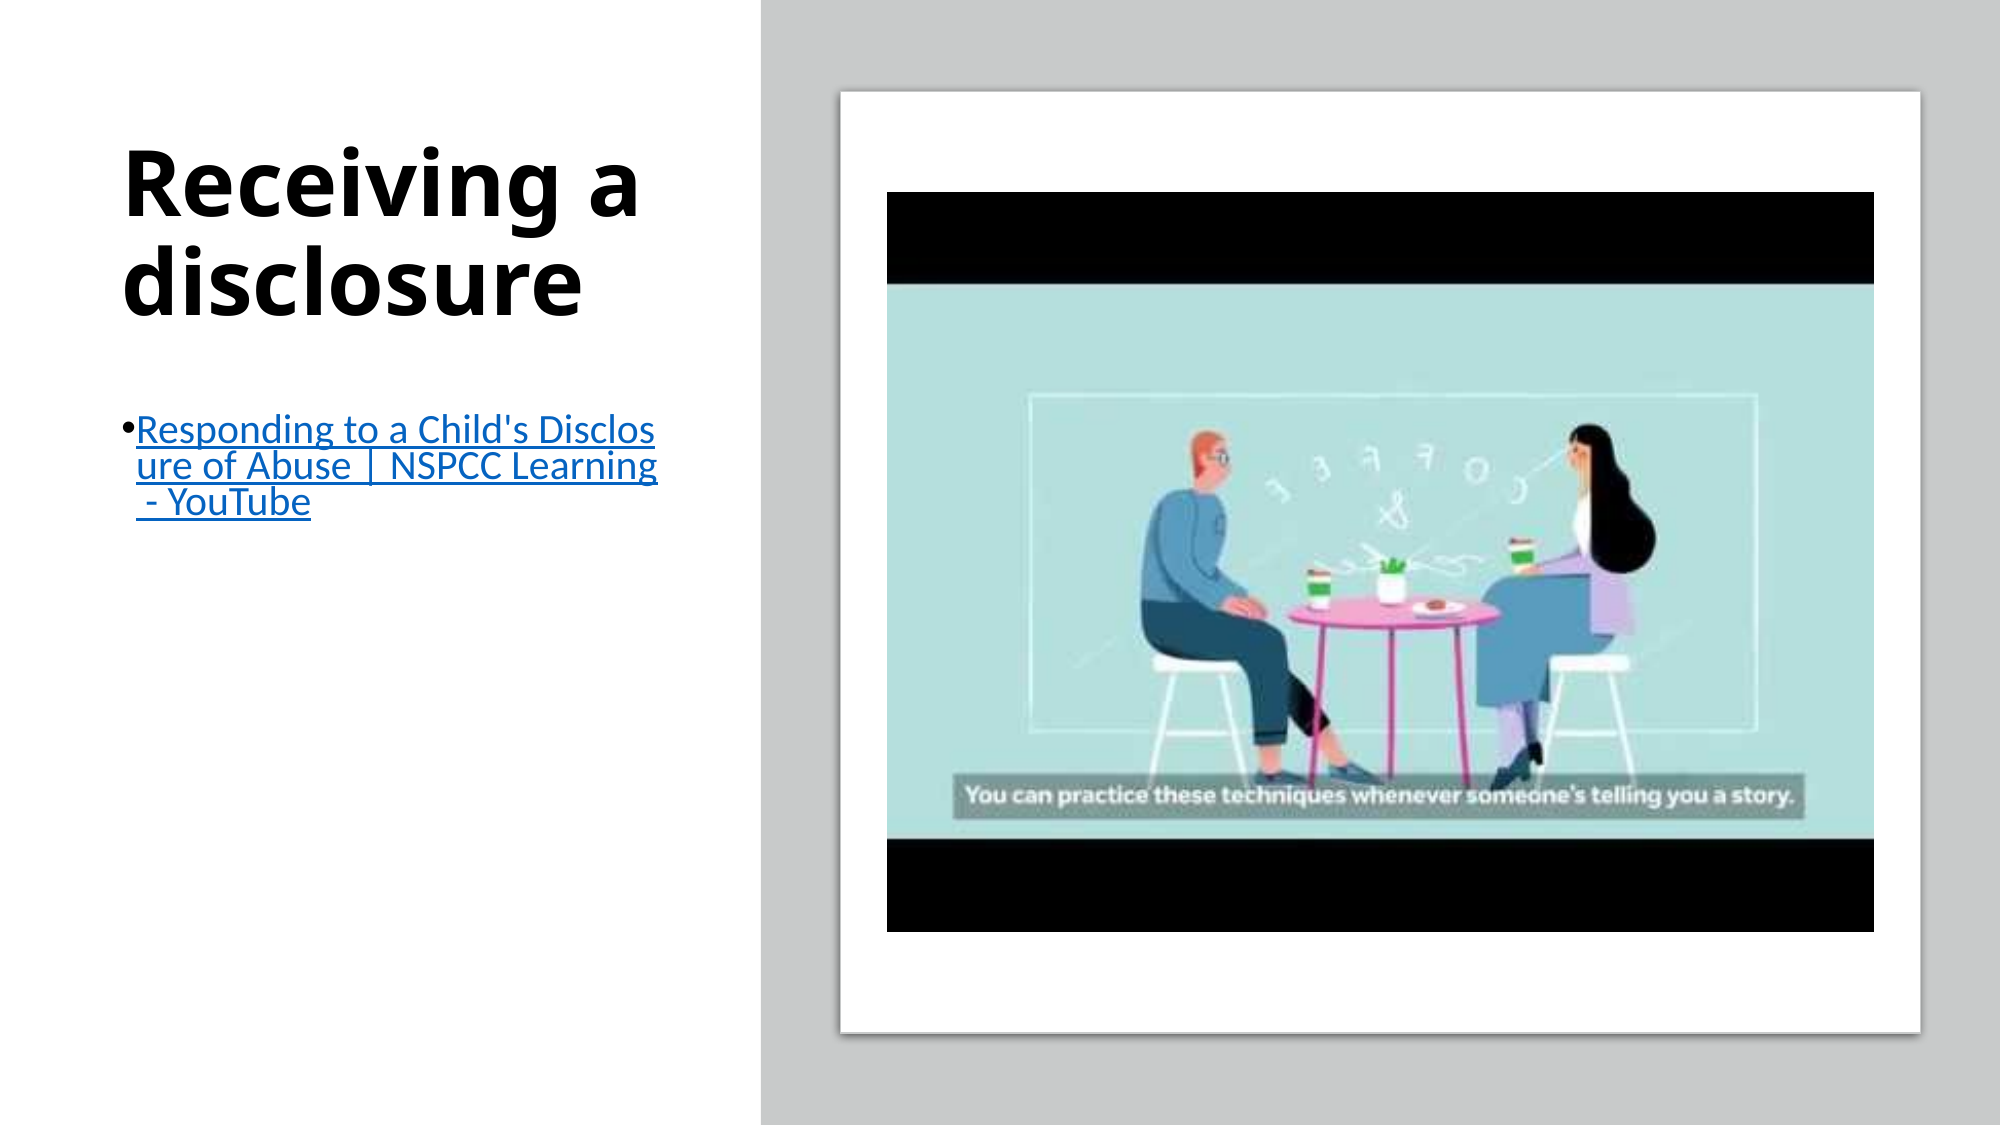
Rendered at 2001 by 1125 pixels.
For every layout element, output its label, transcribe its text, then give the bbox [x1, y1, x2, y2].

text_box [886, 191, 1875, 933]
text_box Receiving a disclosure [106, 103, 682, 370]
text_box [839, 90, 1922, 1034]
text_box Responding to a Child's Disclosure of Abuse | NSPCC Learning - YouTube [106, 399, 682, 1021]
text_box [760, 0, 2000, 1125]
